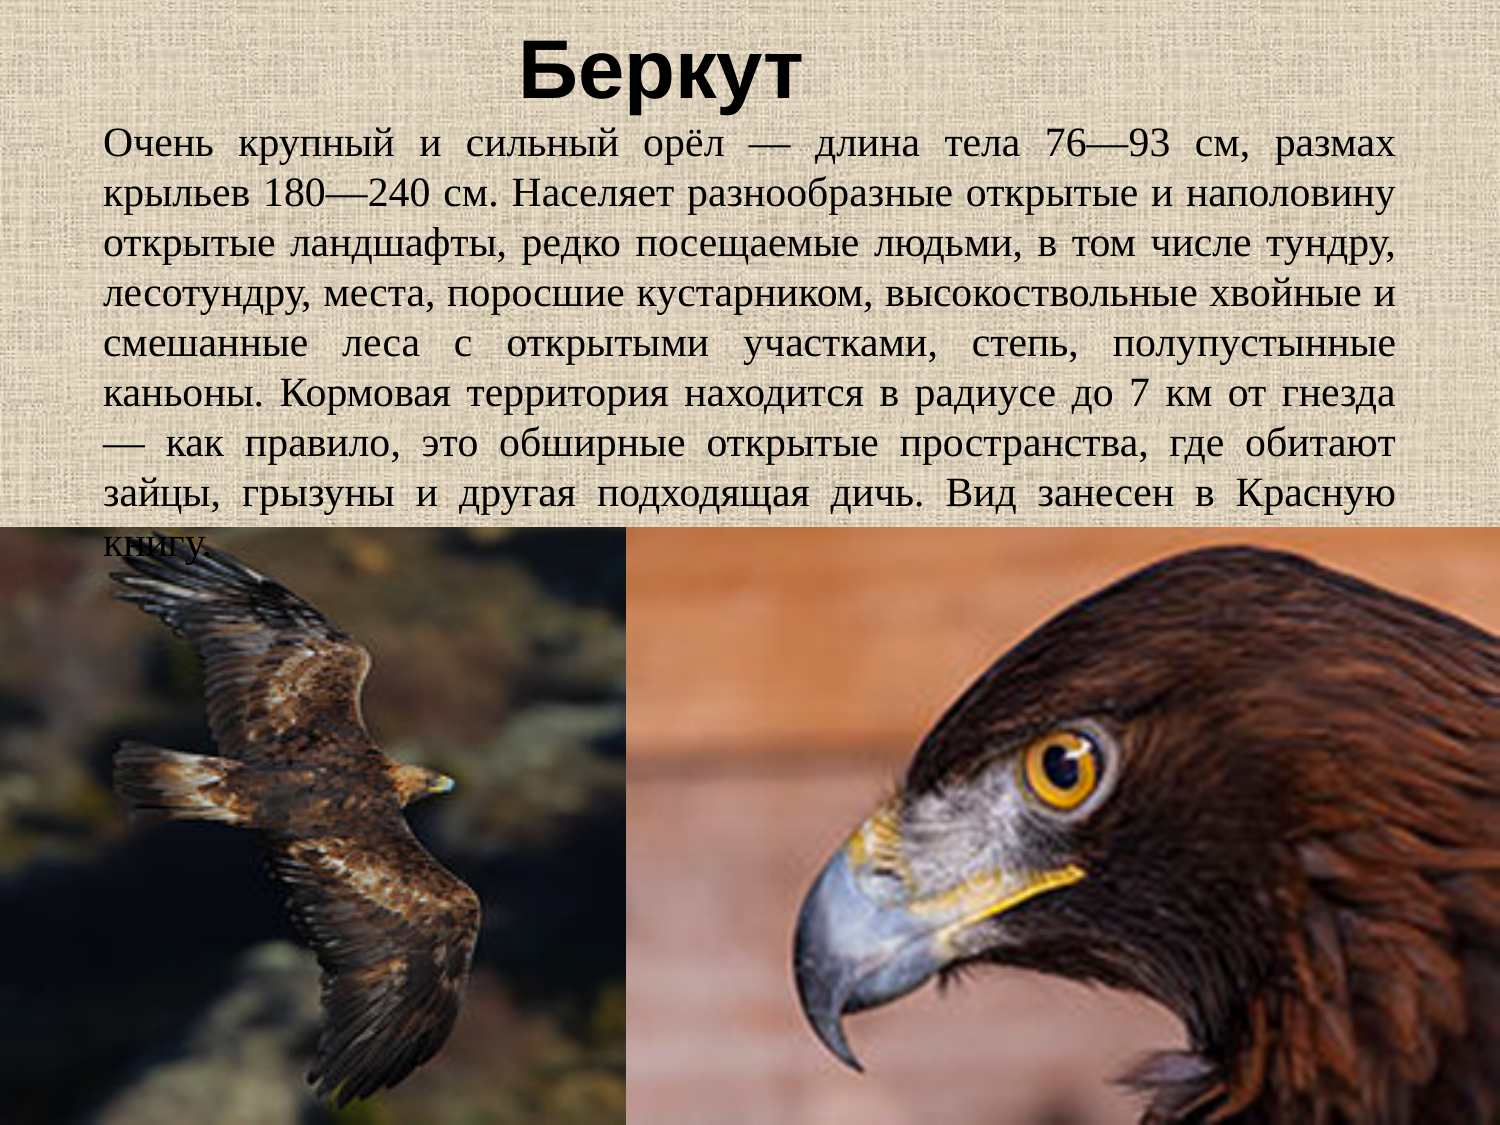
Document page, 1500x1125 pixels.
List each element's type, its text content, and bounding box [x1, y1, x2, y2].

text_box Беркут [218, 8, 1105, 106]
picture [0, 0, 1500, 1125]
text_box Очень крупный и сильный орёл — длина тела 76—93 см, размах крыльев 180—240 см. Населяет разнообразные открытые и наполовину открытые ландшафты, редко посещаемые людьми, в том числе тундру, лесотундру, места, поросшие кустарником, высокоствольные хвойные и смешанные леса с открытыми участками, степь, полупустынные каньоны. Кормовая территория находится в радиусе до 7 км от гнезда — как правило, это обширные открытые пространства, где обитают зайцы, грызуны и другая подходящая дичь. Вид занесен в Красную книгу. [88, 106, 1412, 525]
